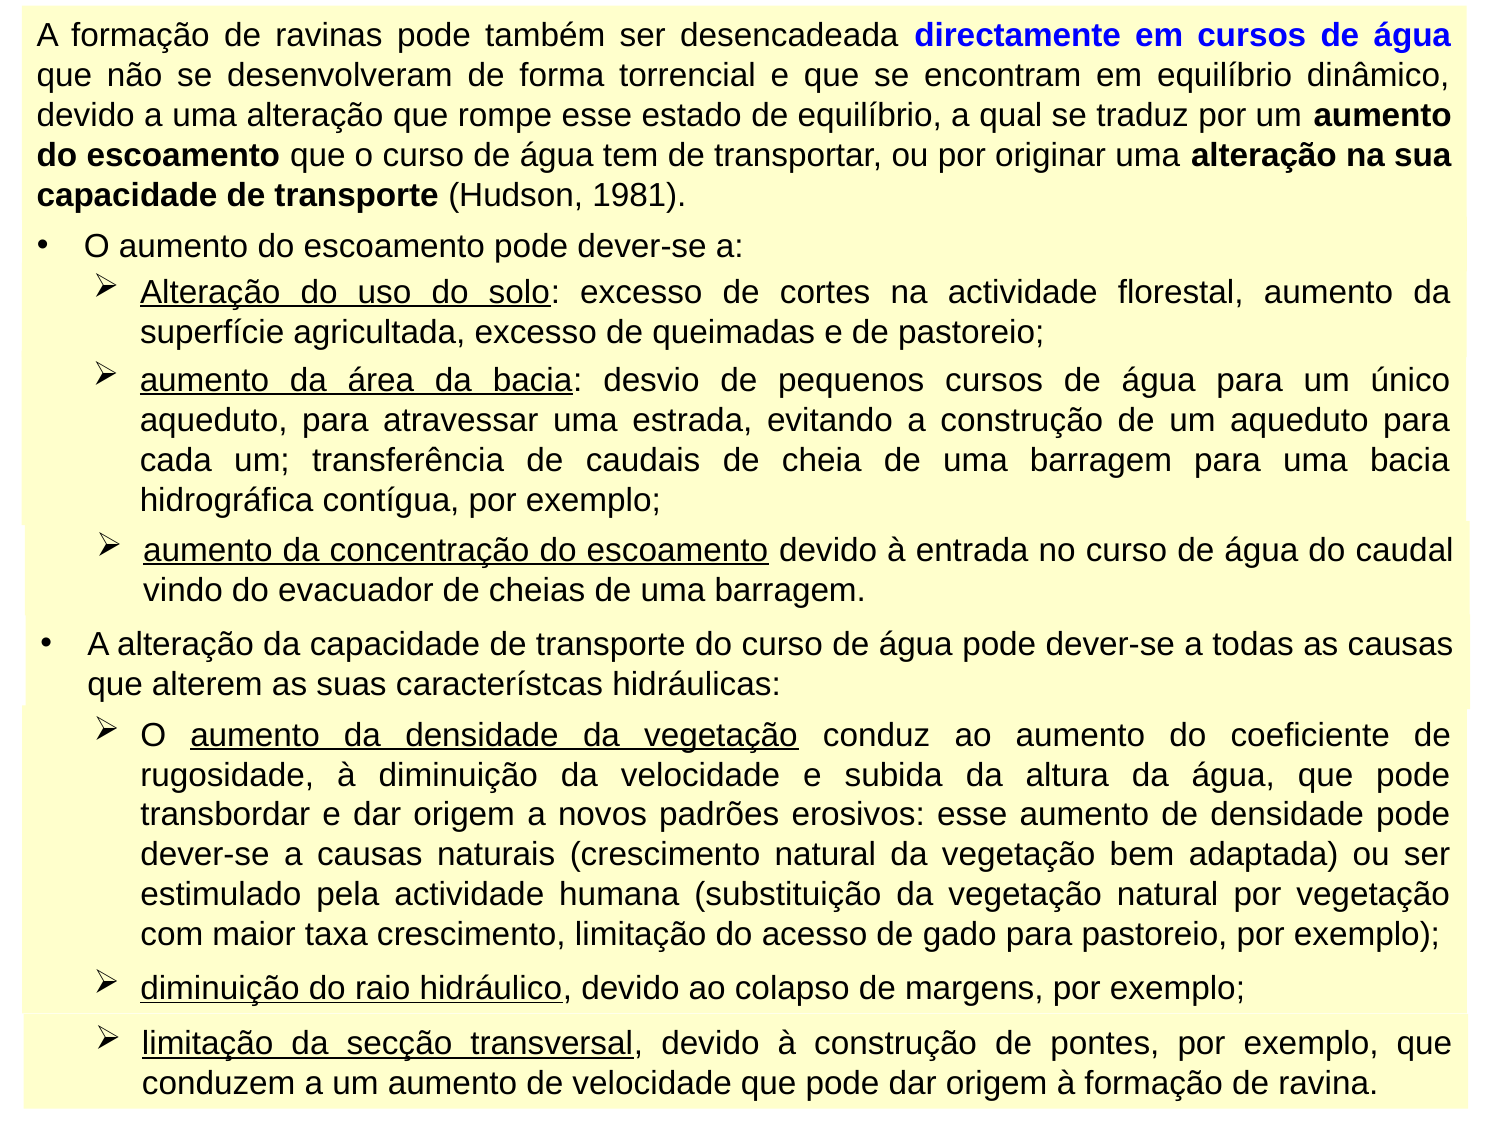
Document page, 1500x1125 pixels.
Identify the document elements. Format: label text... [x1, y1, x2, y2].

text_box Alteração do uso do solo: excesso de cortes na actividade florestal, aumento da superfície agricultada, excesso de queimadas e de pastoreio; [21, 262, 1467, 350]
text_box O aumento do escoamento pode dever-se a: [22, 216, 1467, 262]
text_box diminuição do raio hidráulico, devido ao colapso de margens, por exemplo; [22, 958, 1467, 1014]
text_box A alteração da capacidade de transporte do curso de água pode dever-se a todas as causas que alterem as suas característcas hidráulicas: [25, 614, 1471, 710]
text_box aumento da área da bacia: desvio de pequenos cursos de água para um único aqueduto, para atravessar uma estrada, evitando a construção de um aqueduto para cada um; transferência de caudais de cheia de uma barragem para uma bacia hidrográfica contígua, por exemplo; [21, 350, 1467, 526]
text_box O aumento da densidade da vegetação conduz ao aumento do coeficiente de rugosidade, à diminuição da velocidade e subida da altura da água, que pode transbordar e dar origem a novos padrões erosivos: esse aumento de densidade pode dever-se a causas naturais (crescimento natural da vegetação bem adaptada) ou ser estimulado pela actividade humana (substituição da vegetação natural por vegetação com maior taxa crescimento, limitação do acesso de gado para pastoreio, por exemplo); [22, 705, 1467, 958]
text_box A formação de ravinas pode também ser desencadeada directamente em cursos de água que não se desenvolveram de forma torrencial e que se encontram em equilíbrio dinâmico, devido a uma alteração que rompe esse estado de equilíbrio, a qual se traduz por um aumento do escoamento que o curso de água tem de transportar, ou por originar uma alteração na sua capacidade de transporte (Hudson, 1981). [21, 5, 1467, 220]
text_box aumento da concentração do escoamento devido à entrada no curso de água do caudal vindo do evacuador de cheias de uma barragem. [24, 520, 1470, 616]
text_box limitação da secção transversal, devido à construção de pontes, por exemplo, que conduzem a um aumento de velocidade que pode dar origem à formação de ravina. [23, 1014, 1469, 1109]
